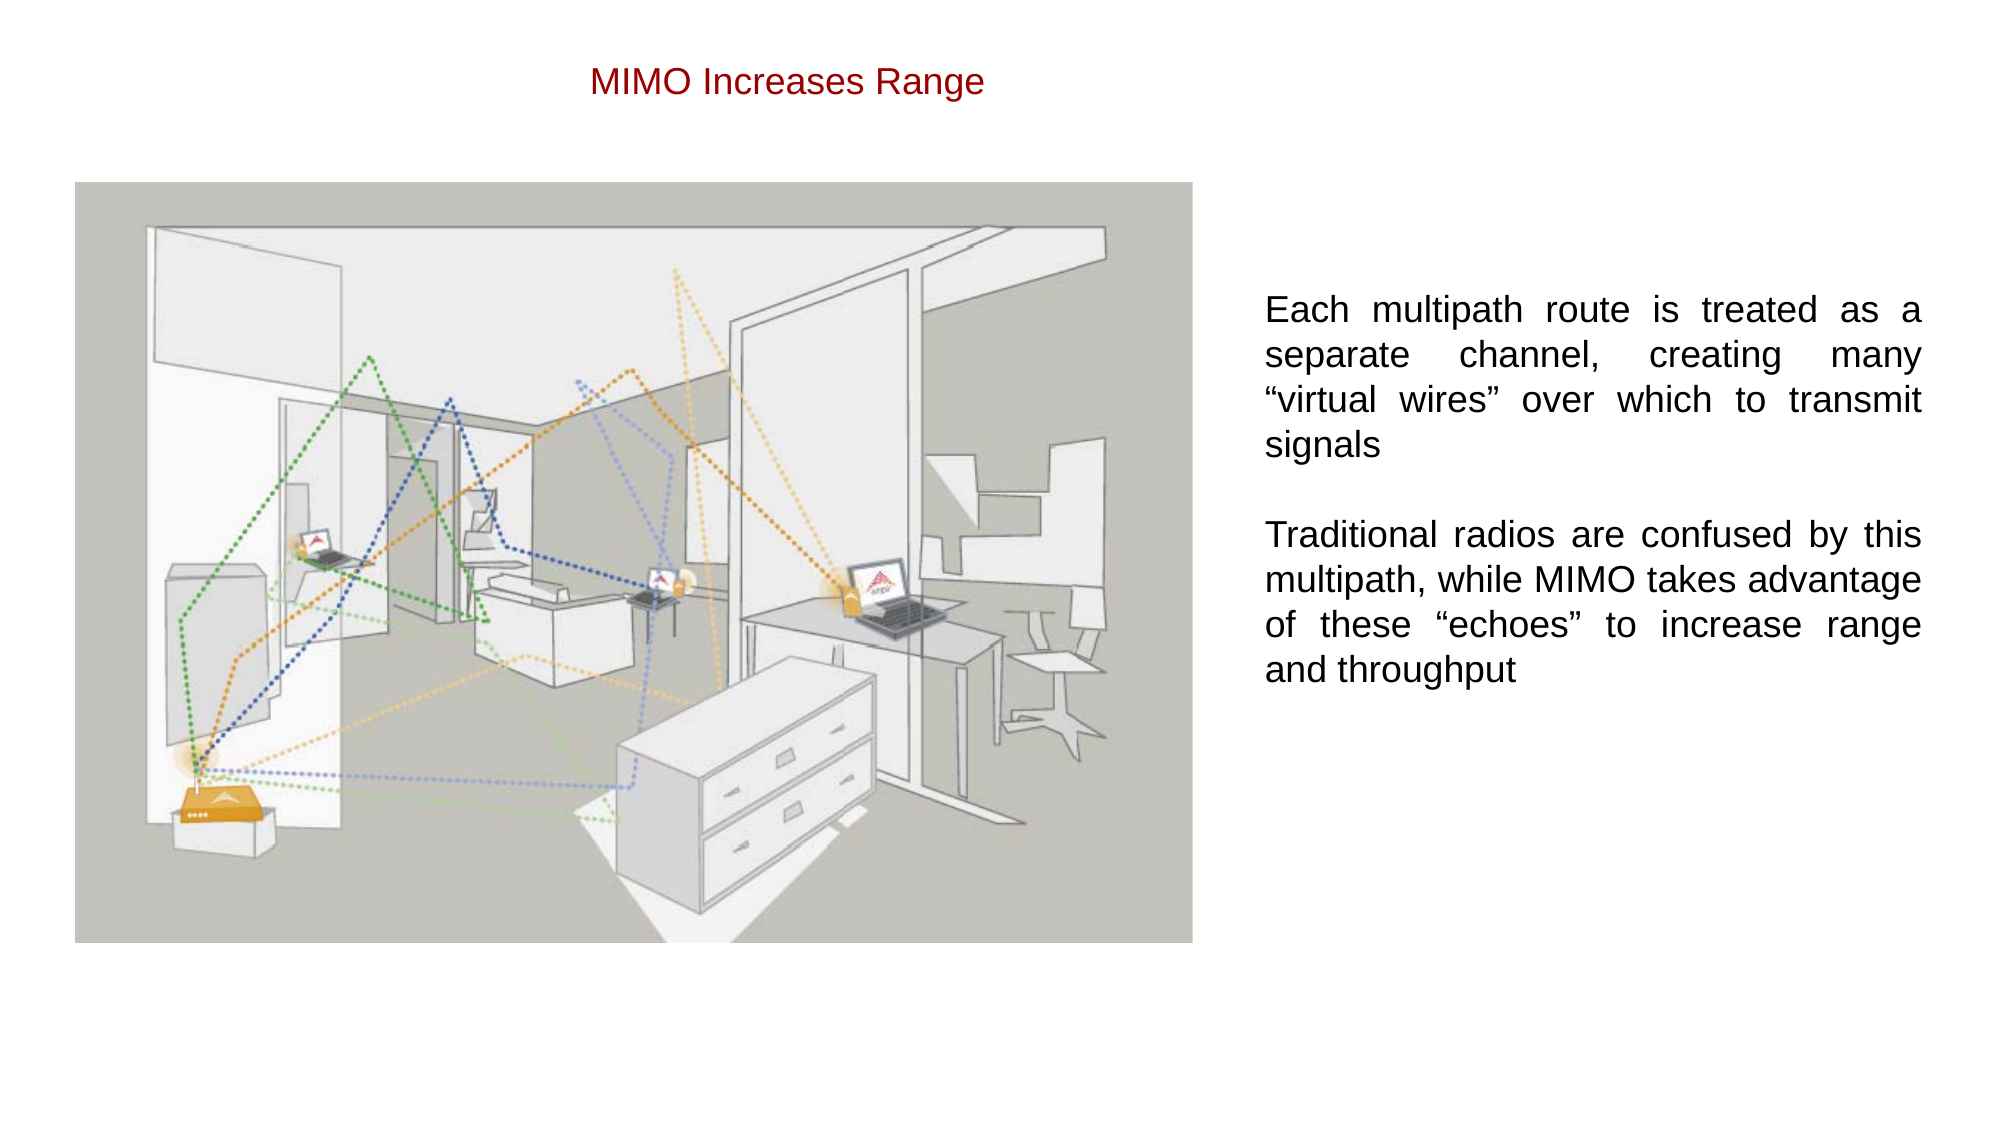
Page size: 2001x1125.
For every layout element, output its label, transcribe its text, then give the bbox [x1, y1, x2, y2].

text_box MIMO Increases Range [575, 49, 1525, 110]
text_box Each multipath route is treated as a separate channel, creating many “virtual wires” over which to transmit signals Traditional radios are confused by this multipath, while MIMO takes advantage of these “echoes” to increase range and throughput [1249, 187, 1938, 698]
picture [74, 182, 1193, 943]
